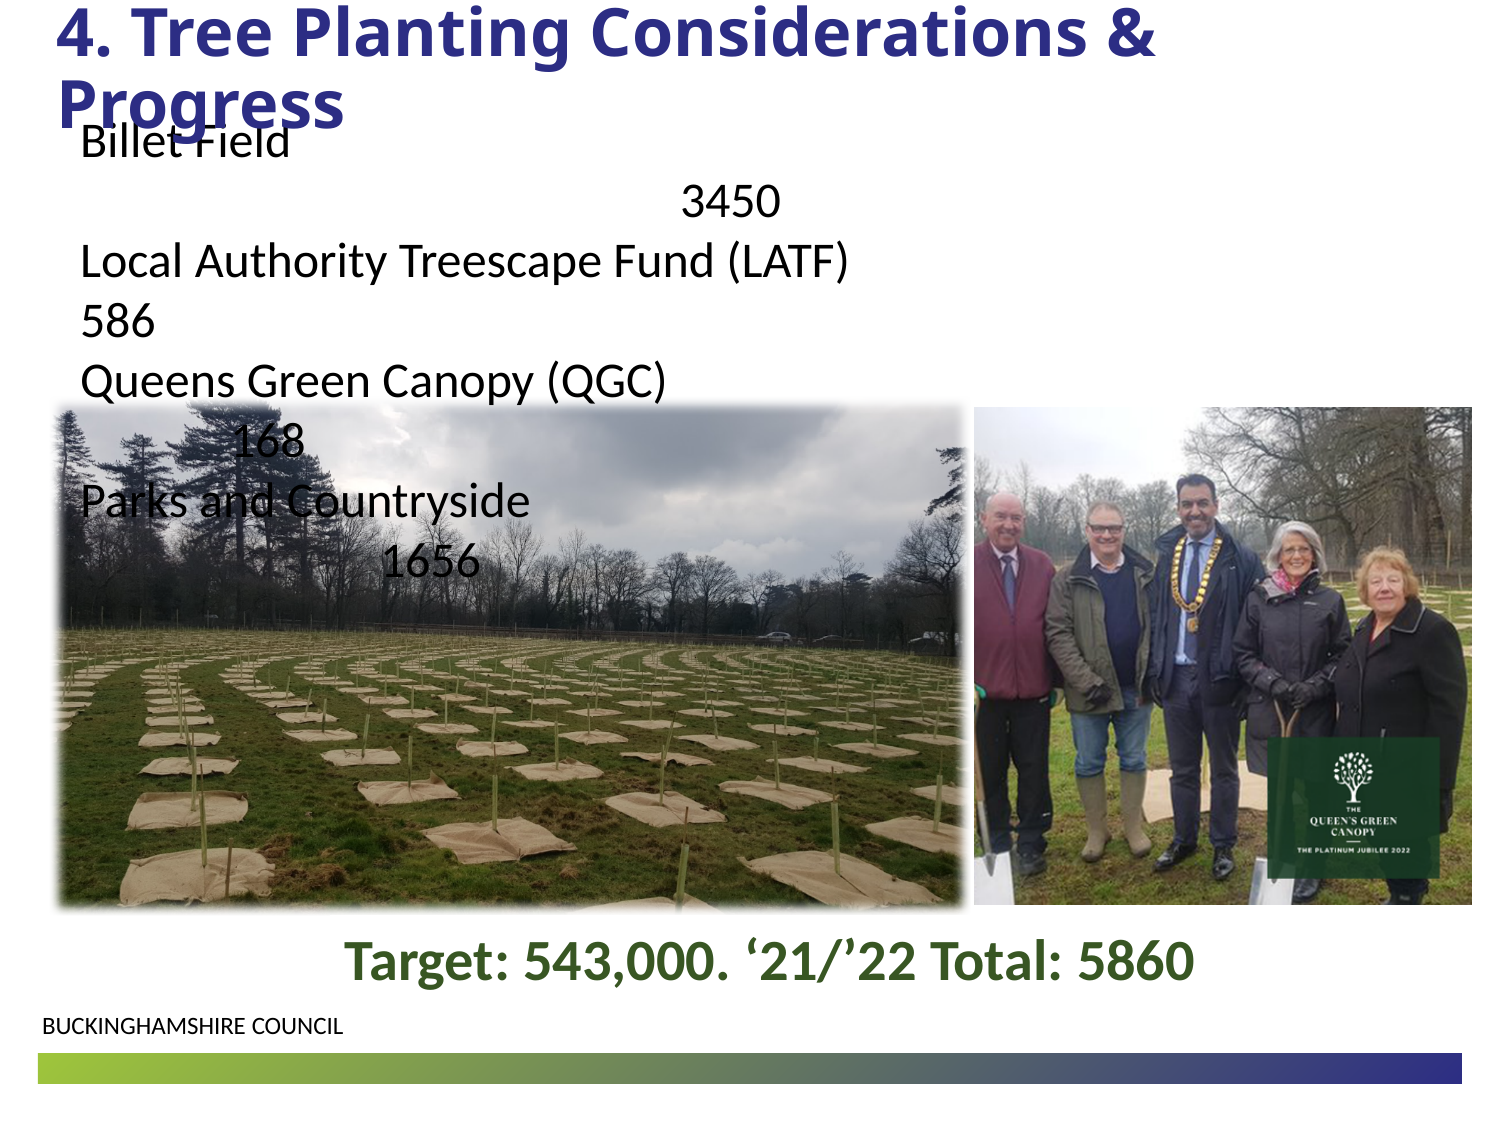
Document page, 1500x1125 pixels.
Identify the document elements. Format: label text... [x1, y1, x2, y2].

text_box Billet Field 3450 Local Authority Treescape Fund (LATF) 586 Queens Green Canopy (QGC) 168 Parks and Countryside 1656 [65, 138, 1064, 595]
text_box Target: 543,000. ‘21/’22 Total: 5860 [330, 915, 1236, 1000]
text_box 4. Tree Planting Considerations & Progress [41, 4, 1448, 138]
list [49, 396, 971, 916]
picture [974, 407, 1472, 905]
